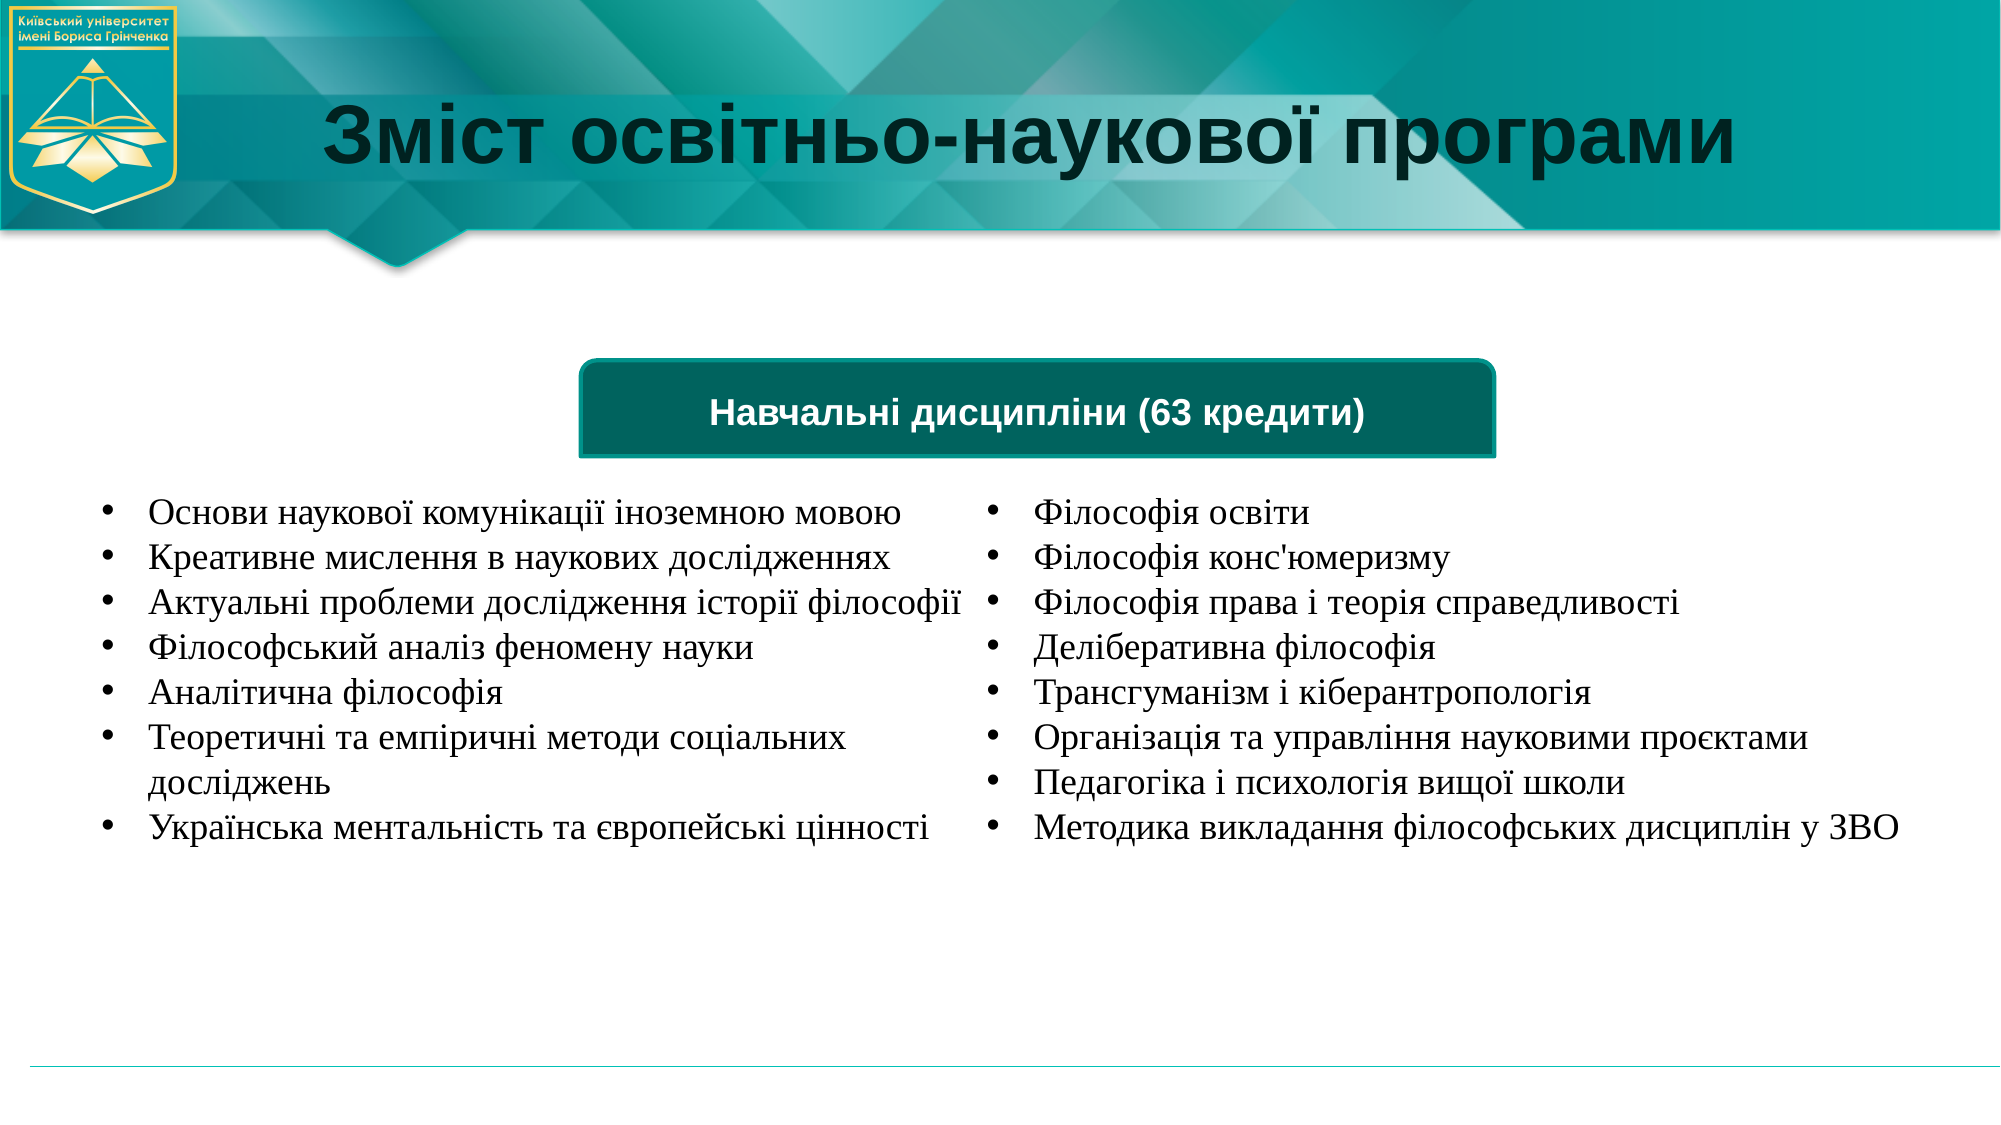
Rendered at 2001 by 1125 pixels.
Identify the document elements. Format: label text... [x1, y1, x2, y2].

text_box Філософія освіти Філософія конс'юмеризму Філософія права і теорія справедливості Деліберативна філософія Трансгуманізм і кіберантропологія Організація та управління науковими проєктами Педагогіка і психологія вищої школи Методика викладання філософських дисциплін у ЗВО [971, 479, 1938, 900]
title Зміст освітньо-наукової програми [194, 73, 1868, 210]
text_box Навчальні дисципліни (63 кредити) [578, 358, 1497, 459]
text_box Основи наукової комунікації іноземною мовою Креативне мислення в наукових дослідженнях Актуальні проблеми дослідження історії філософії Філософський аналіз феномену науки Аналітична філософія Теоретичні та емпіричні методи соціальних досліджень Українська ментальність та європейські цінності [86, 479, 971, 855]
picture [1, 0, 1999, 265]
